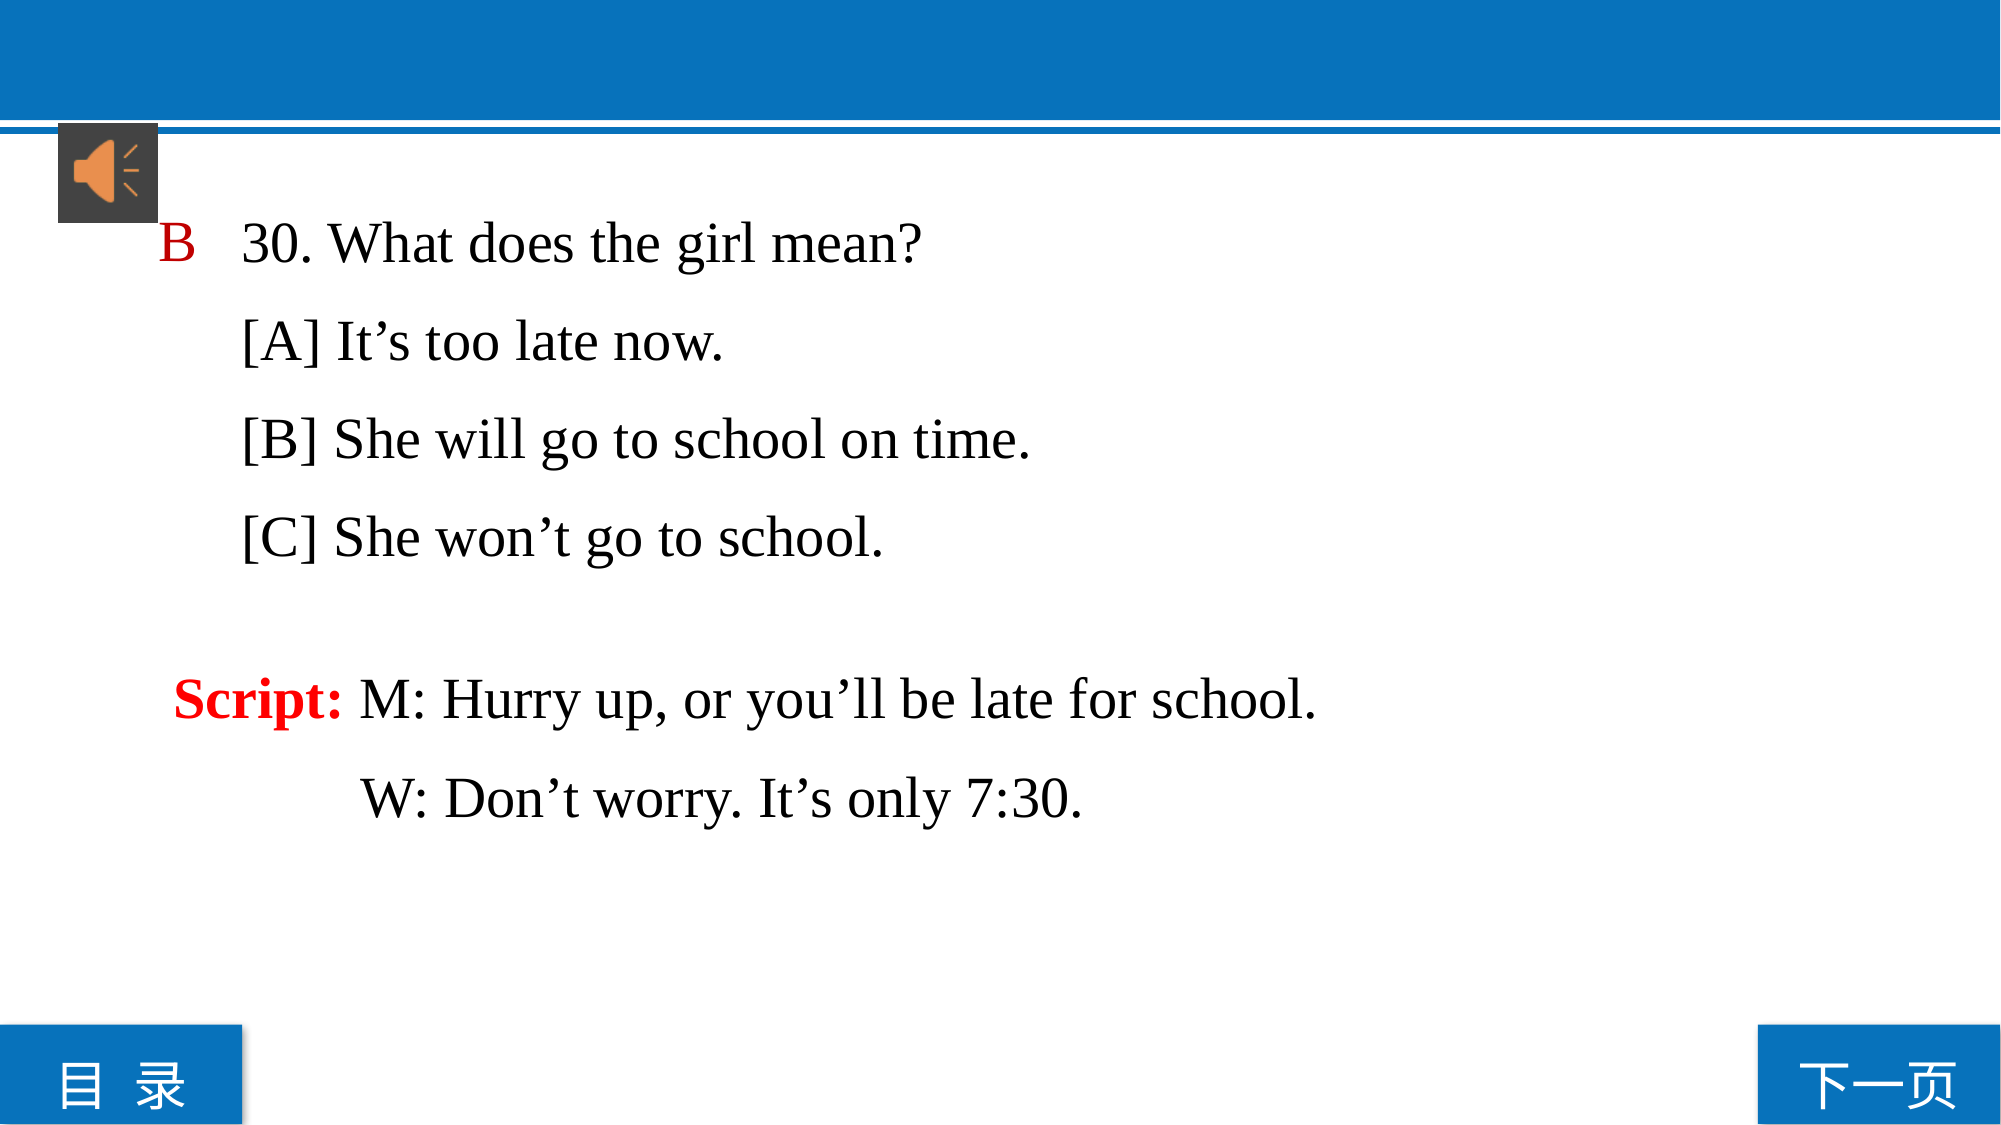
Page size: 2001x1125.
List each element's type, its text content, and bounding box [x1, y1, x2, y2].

text_box 30. What does the girl mean? [A] It’s too late now. [B] She will go to school on time. [C] She won’t go to school. [226, 169, 1721, 576]
picture [56, 122, 159, 224]
text_box B [103, 195, 237, 281]
text_box Script: M: Hurry up, or you’ll be late for school. W: Don’t worry. It’s only 7:30. [158, 625, 1399, 836]
